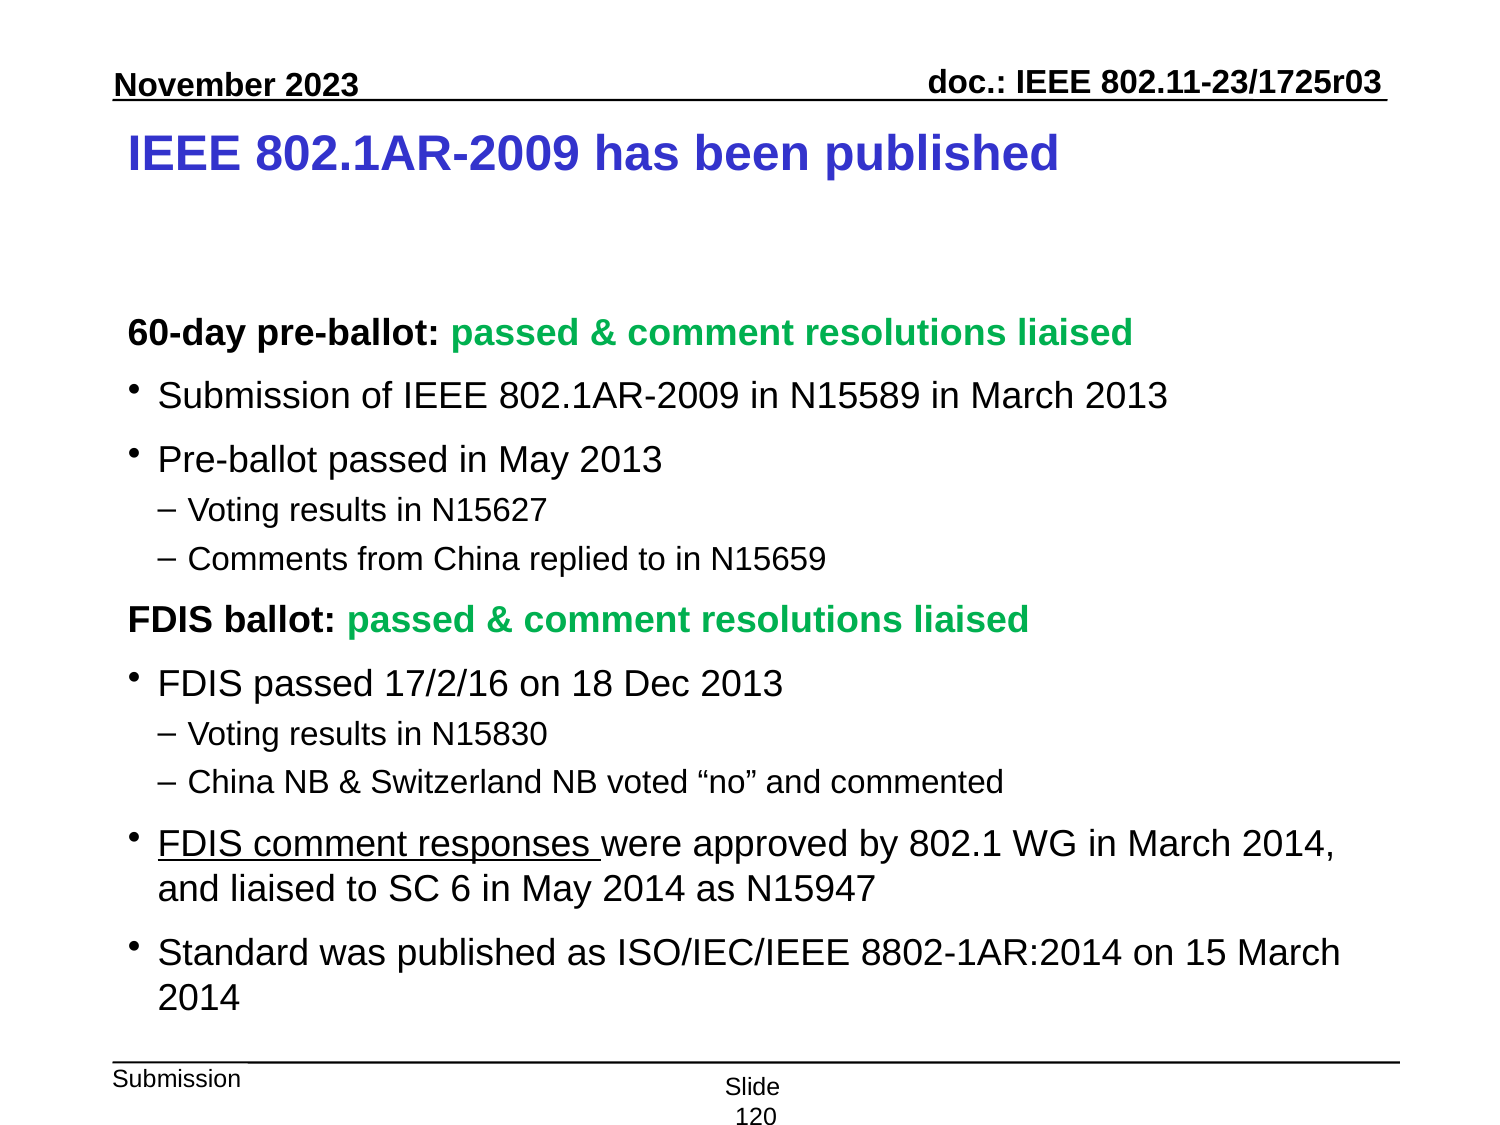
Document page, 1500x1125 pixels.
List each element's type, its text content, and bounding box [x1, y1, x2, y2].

title IEEE 802.1AR-2009 has been published [112, 112, 1438, 288]
slide_number Slide 120 [709, 1069, 803, 1101]
list 60-day pre-ballot: passed & comment resolutions liaised Submission of IEEE 802.1AR-2009 in N15589 in March 2013 Pre-ballot passed in May 2013 Voting results in N15627 Comments from China replied to in N15659 FDIS ballot: passed & comment resolutions liaised FDIS passed 17/2/16 on 18 Dec 2013 Voting results in N15830 China NB & Switzerland NB voted “no” and commented FDIS comment responses were approved by 802.1 WG in March 2014, and liaised to SC 6 in May 2014 as N15947 Standard was published as ISO/IEC/IEEE 8802-1AR:2014 on 15 March 2014 [112, 299, 1388, 975]
